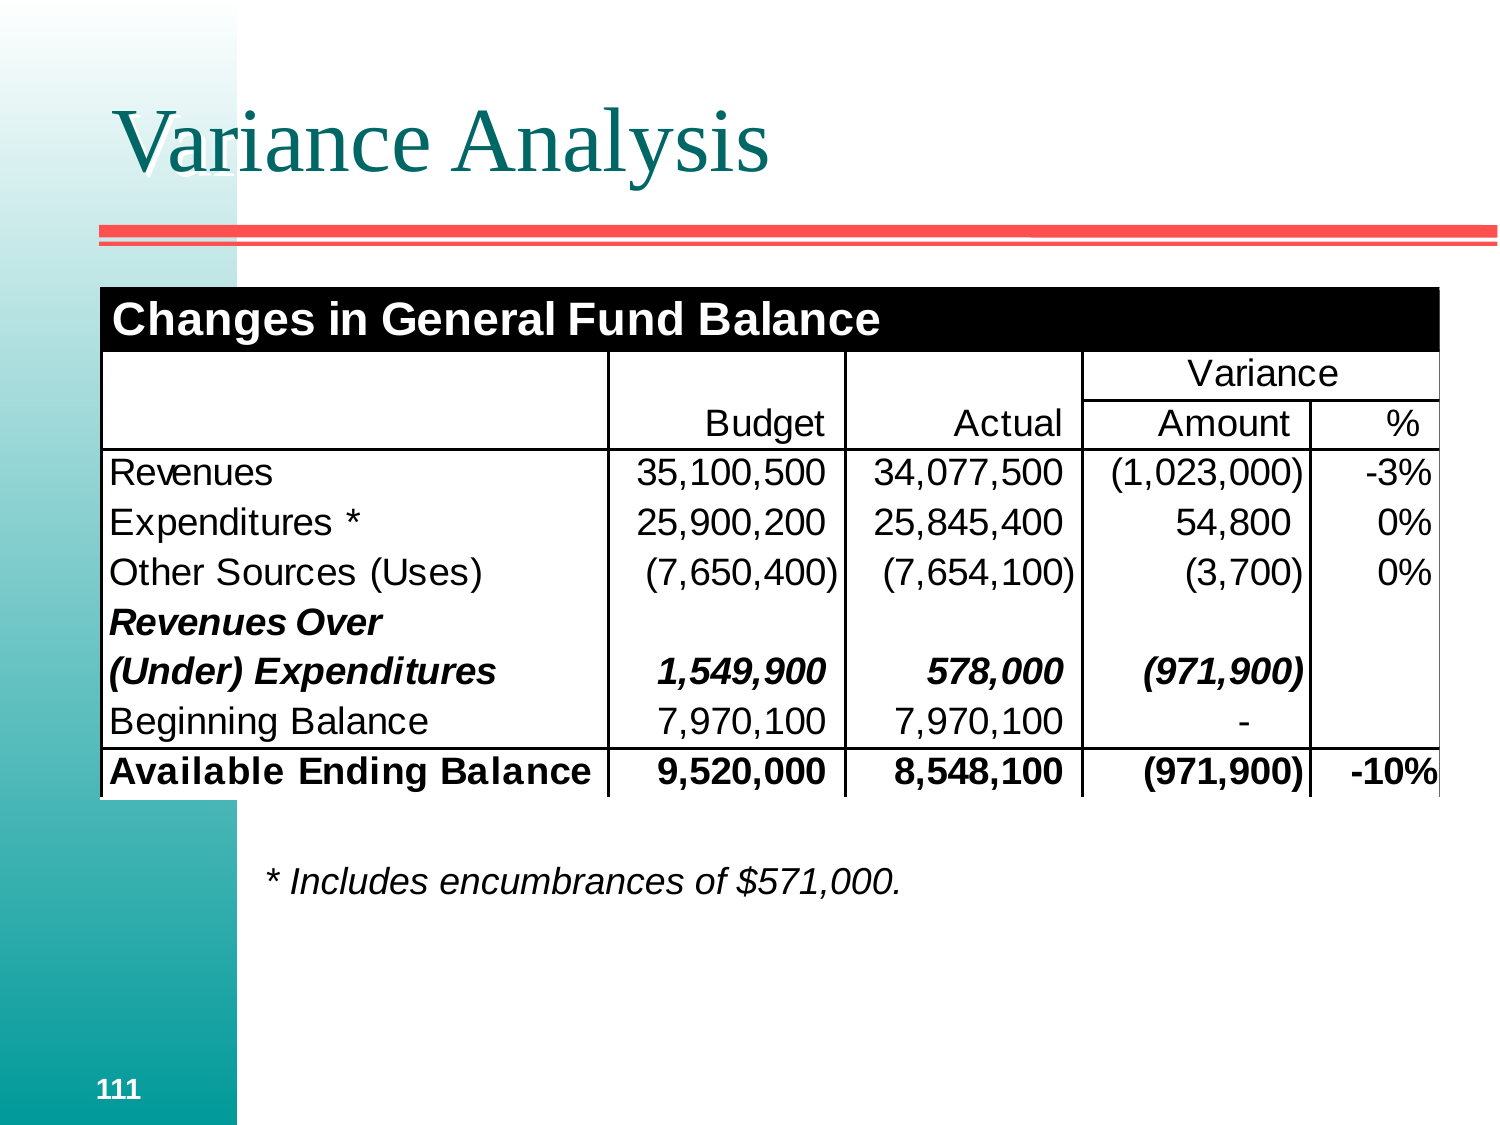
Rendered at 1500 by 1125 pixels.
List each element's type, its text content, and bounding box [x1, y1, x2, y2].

text_box * Includes encumbrances of $571,000. [249, 849, 1150, 910]
title Variance Analysis [96, 43, 1375, 225]
slide_number 111 [0, 1050, 238, 1125]
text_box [99, 287, 1443, 801]
